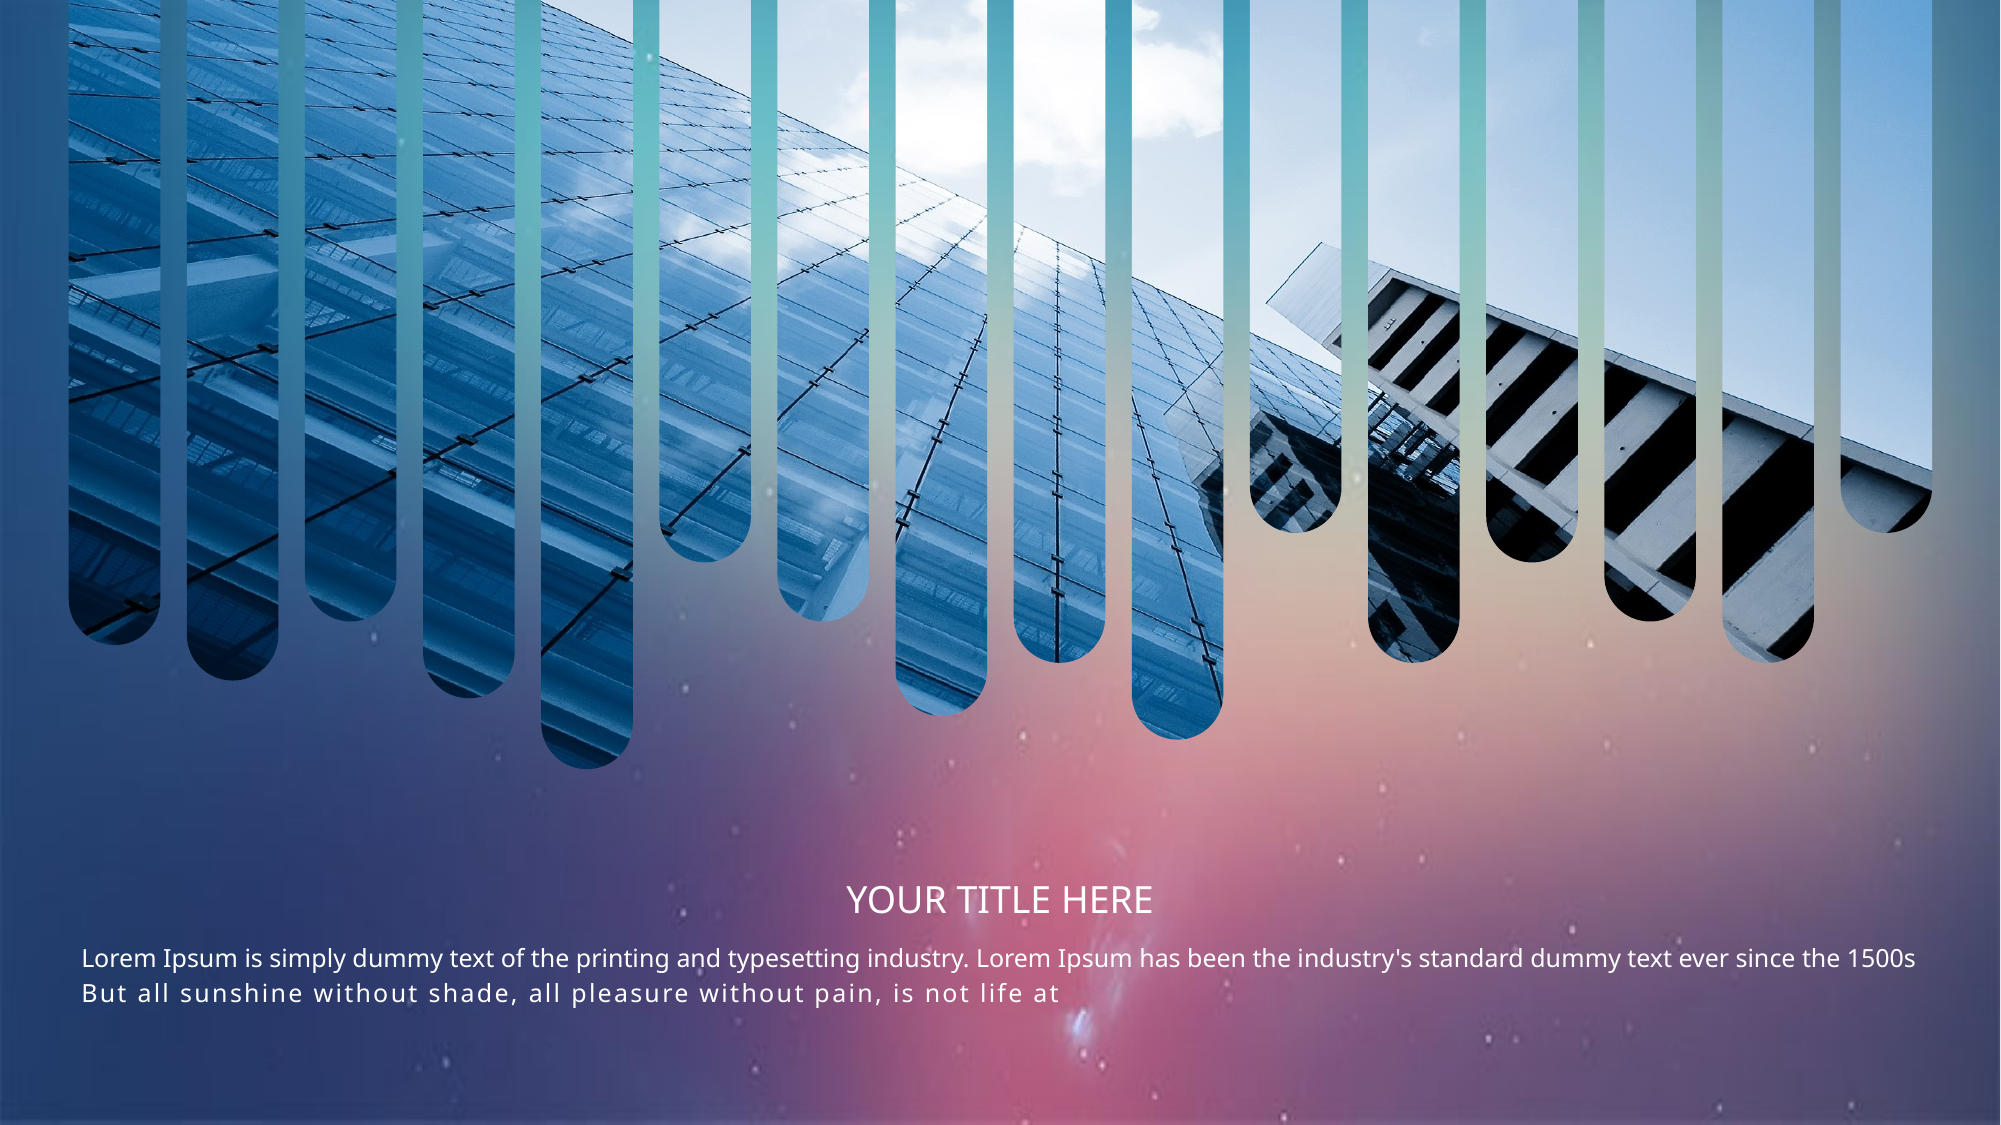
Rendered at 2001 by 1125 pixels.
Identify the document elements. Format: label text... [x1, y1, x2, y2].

text_box Lorem Ipsum is simply dummy text of the printing and typesetting industry. Lorem Ipsum has been the industry's standard dummy text ever since the 1500s But all sunshine without shade, all pleasure without pain, is not life at [39, 928, 1961, 1035]
text_box [185, 0, 280, 682]
text_box [1130, 0, 1225, 741]
text_box [1248, 0, 1343, 534]
text_box [540, 0, 634, 771]
text_box [303, 0, 398, 623]
text_box [422, 0, 516, 700]
text_box [1367, 0, 1461, 664]
text_box [658, 0, 752, 564]
text_box [894, 0, 989, 718]
text_box YOUR TITLE HERE [39, 868, 1961, 928]
text_box [1485, 0, 1579, 564]
text_box [1721, 0, 1816, 664]
text_box [776, 0, 871, 623]
text_box [1839, 0, 1934, 534]
text_box [1603, 0, 1697, 623]
text_box [67, 0, 162, 647]
text_box [1012, 0, 1107, 664]
picture [0, 0, 2001, 1125]
